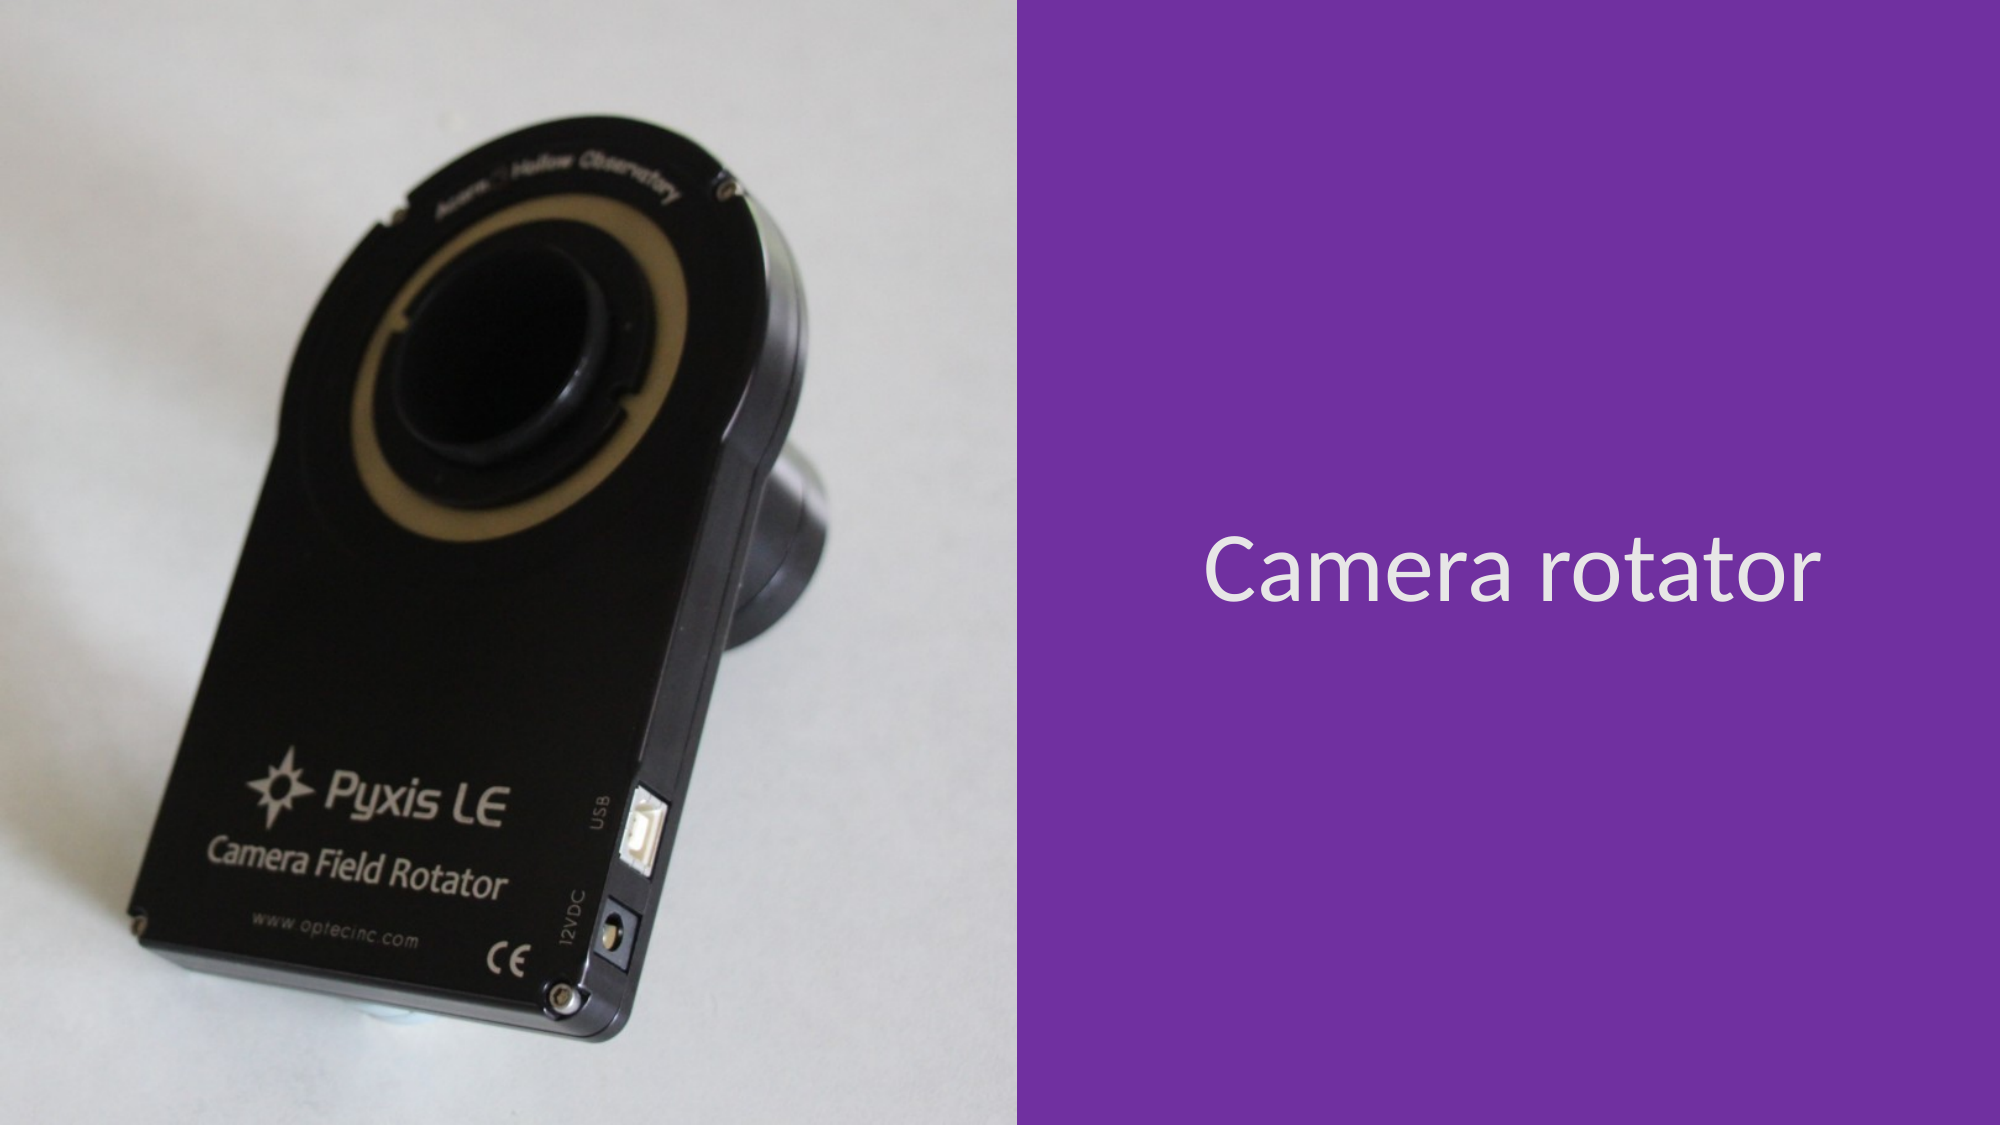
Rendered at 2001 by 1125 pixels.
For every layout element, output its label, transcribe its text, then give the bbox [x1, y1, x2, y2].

text_box Camera rotator [1189, 494, 1839, 629]
picture [0, 0, 1017, 1125]
